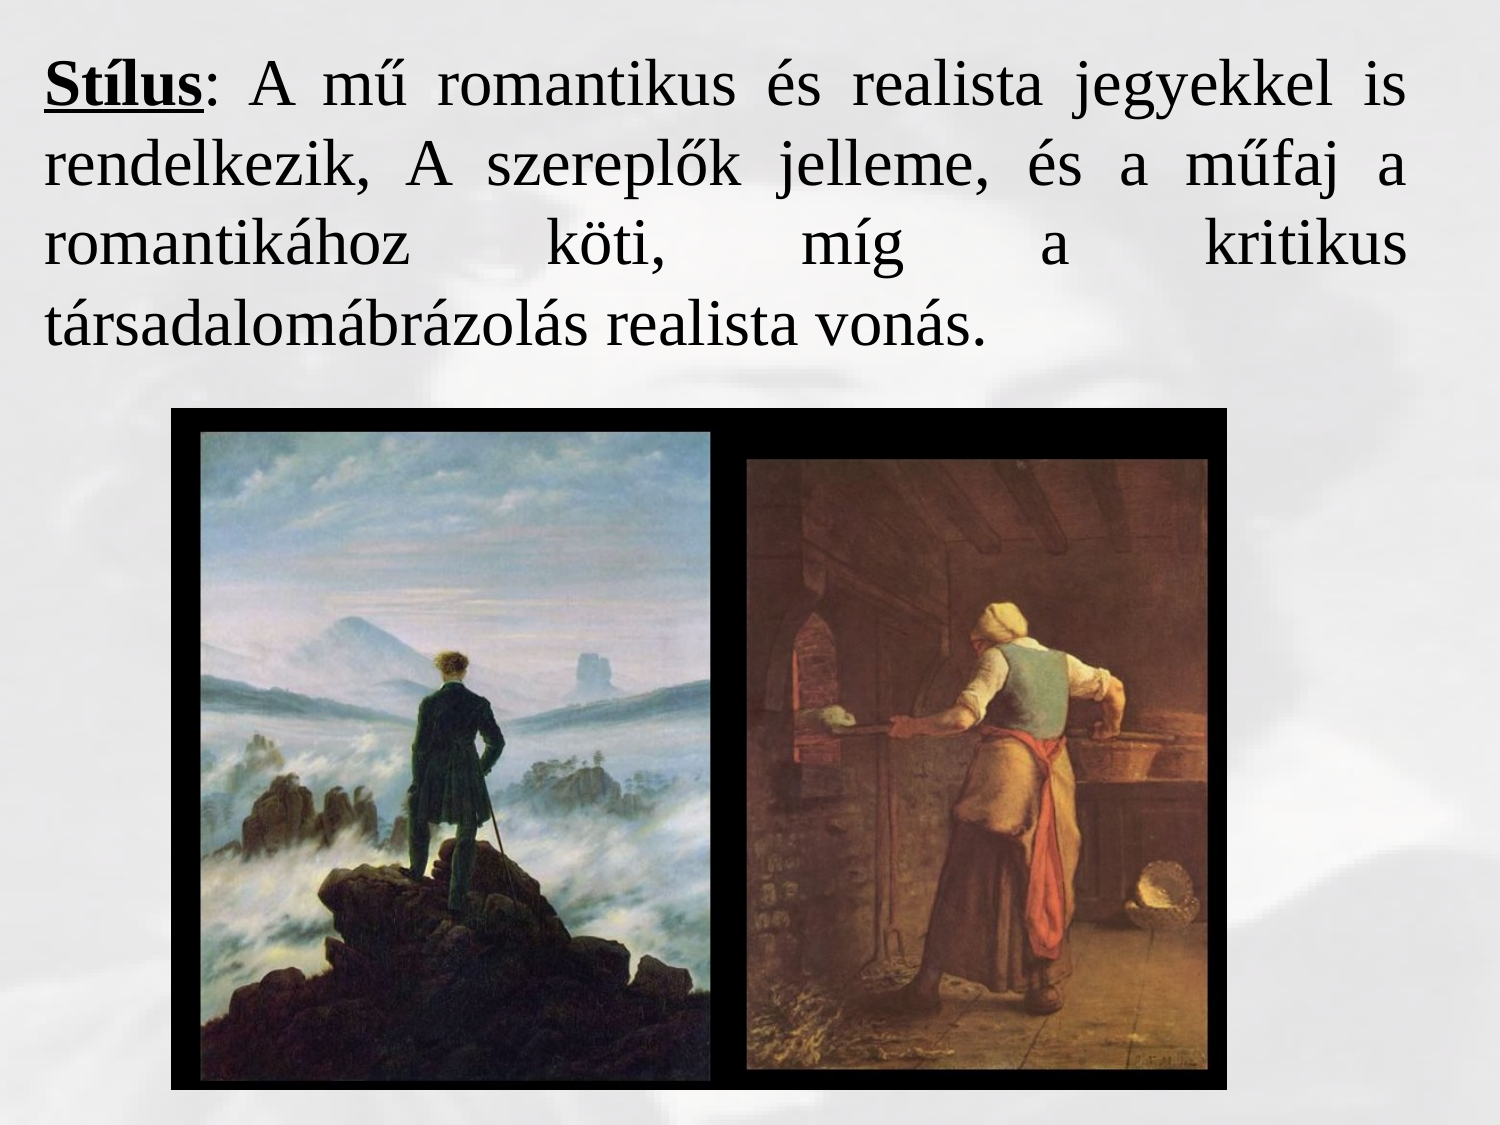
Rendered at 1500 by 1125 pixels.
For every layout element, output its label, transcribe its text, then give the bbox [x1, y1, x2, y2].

list Stílus: A mű romantikus és realista jegyekkel is rendelkezik, A szereplők jelleme, és a műfaj a romantikához köti, míg a kritikus társadalomábrázolás realista vonás. [29, 30, 1425, 1094]
picture [170, 408, 1228, 1091]
